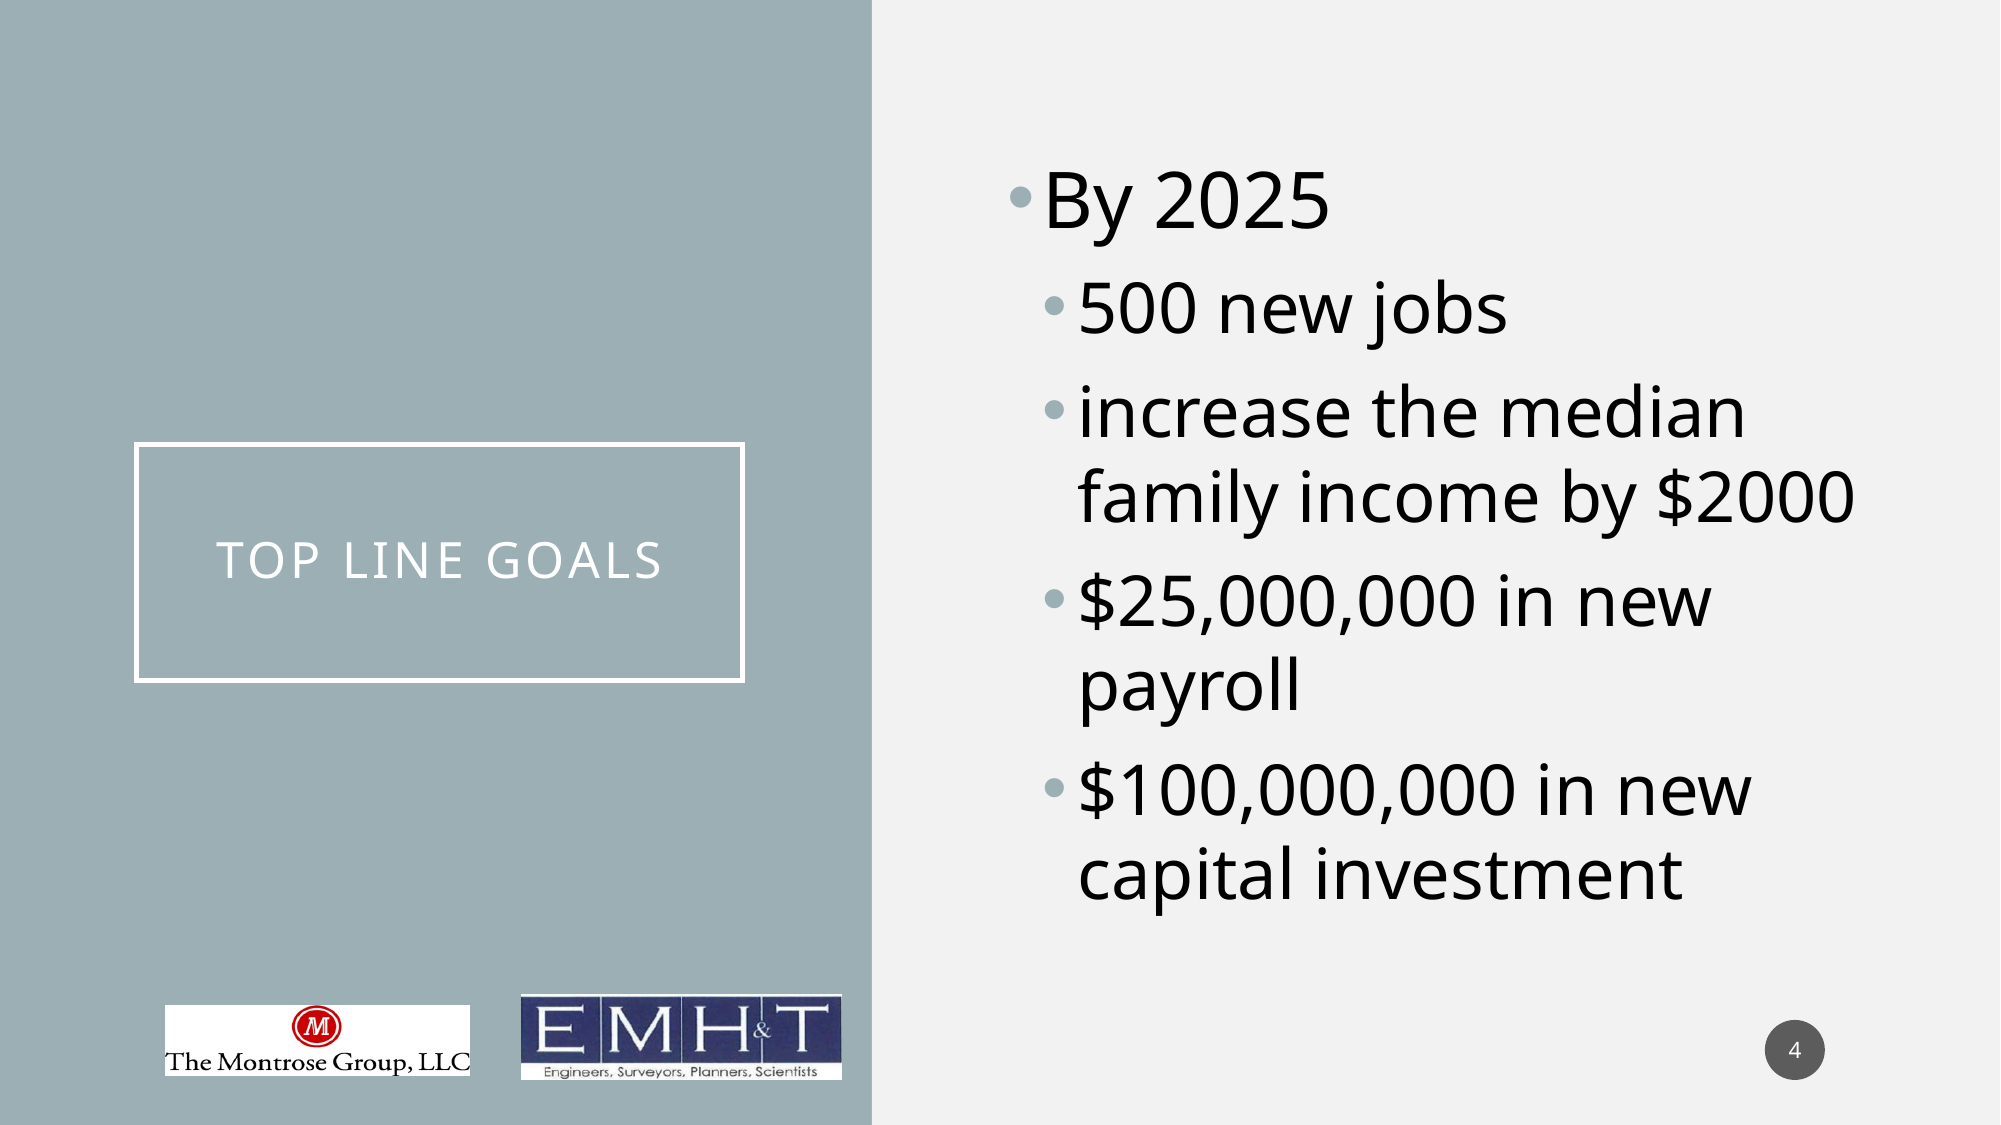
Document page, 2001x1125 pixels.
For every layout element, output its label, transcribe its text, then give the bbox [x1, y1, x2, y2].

list By 2025 500 new jobs increase the median family income by $2000 $25,000,000 in new payroll $100,000,000 in new capital investment [992, 131, 1880, 994]
picture [521, 994, 842, 1080]
slide_number 4 [1764, 1019, 1825, 1080]
picture [165, 1005, 470, 1076]
title TOP line Goals [134, 442, 745, 683]
text_box [871, 0, 2000, 1125]
